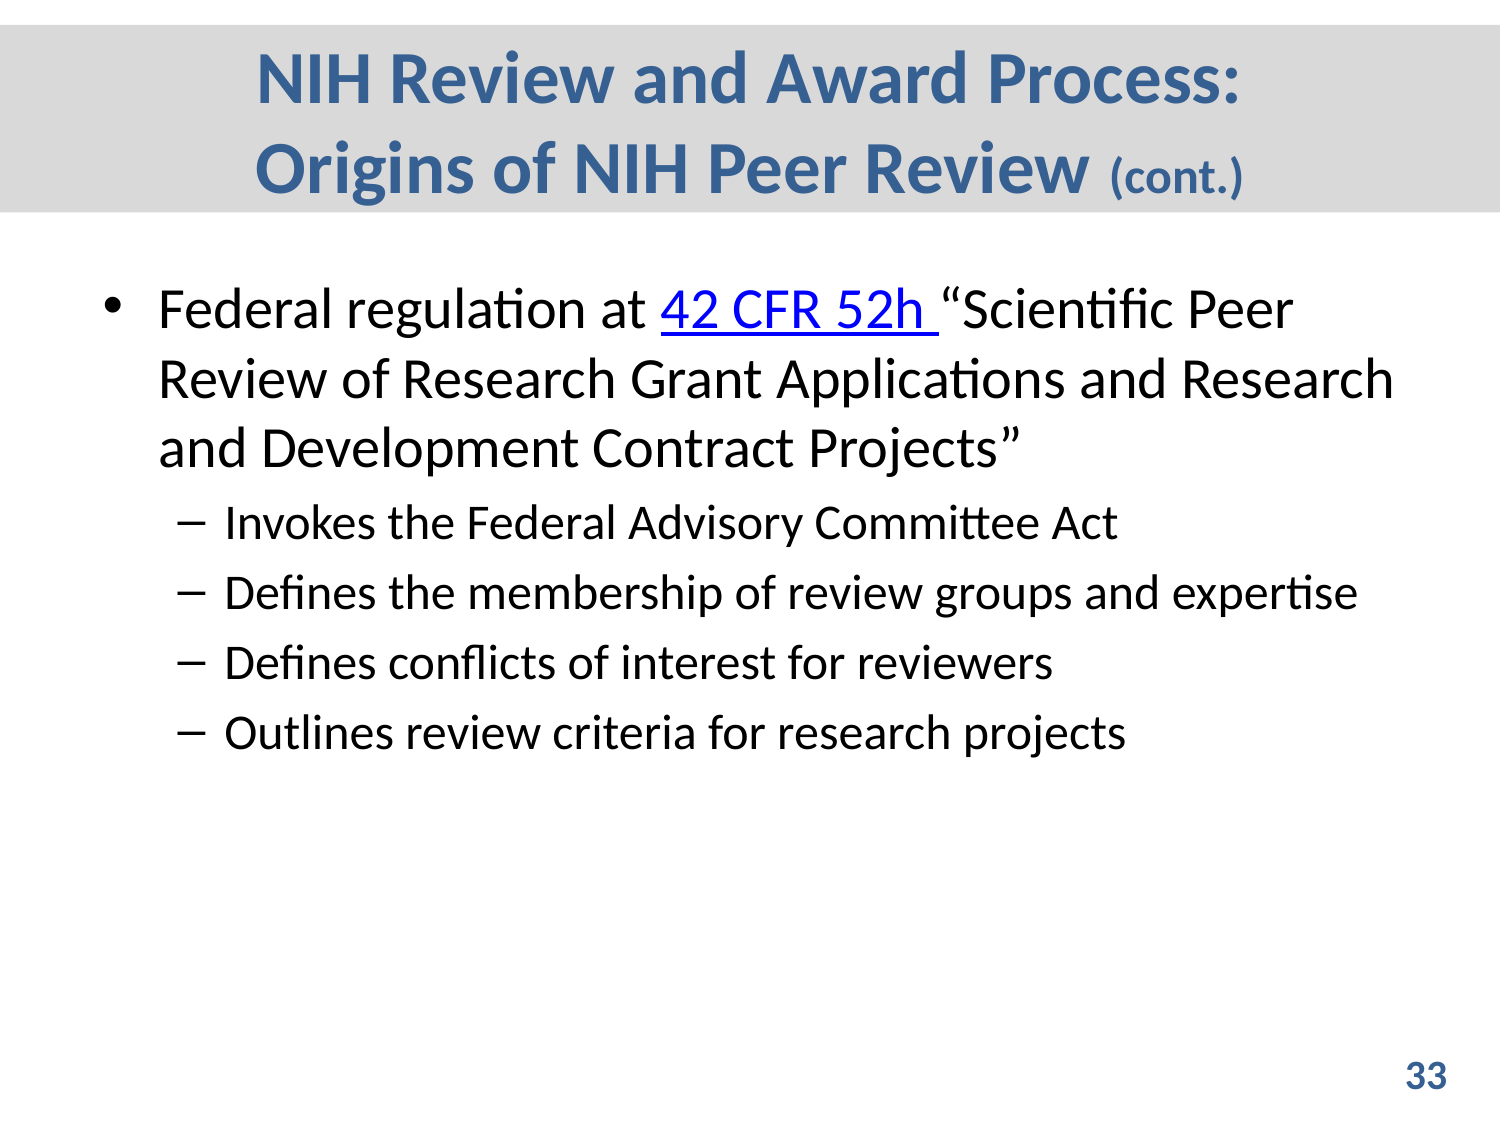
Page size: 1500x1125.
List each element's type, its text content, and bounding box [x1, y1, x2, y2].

title NIH Review and Award Process: Origins of NIH Peer Review (cont.) [0, 24, 1500, 213]
slide_number 33 [1112, 1042, 1463, 1103]
list Federal regulation at 42 CFR 52h “Scientific Peer Review of Research Grant Applications and Research and Development Contract Projects” Invokes the Federal Advisory Committee Act Defines the membership of review groups and expertise Defines conflicts of interest for reviewers Outlines review criteria for research projects [87, 262, 1413, 1062]
